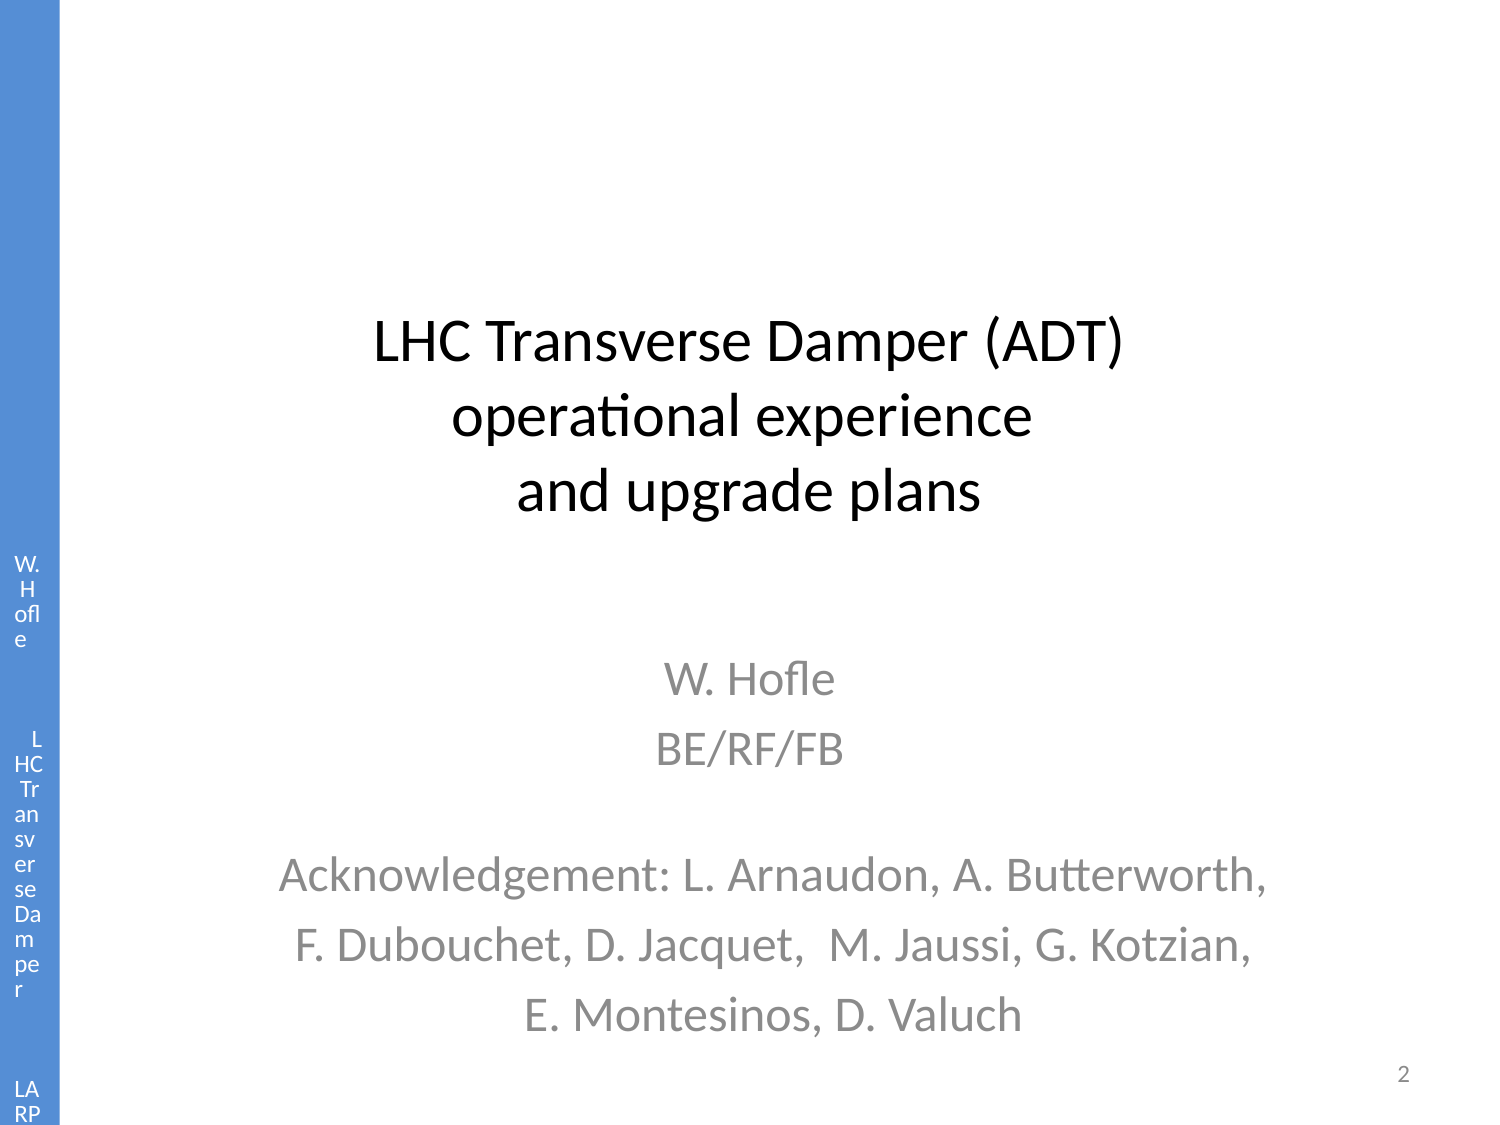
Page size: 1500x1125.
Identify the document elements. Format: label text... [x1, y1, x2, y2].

slide_number 2 [1074, 1042, 1425, 1103]
title LHC Transverse Damper (ADT) operational experience and upgrade plans [112, 290, 1388, 532]
text_box Acknowledgement: L. Arnaudon, A. Butterworth, F. Dubouchet, D. Jacquet, M. Jaussi, G. Kotzian, E. Montesinos, D. Valuch [123, 834, 1424, 1059]
footer W. Hofle LHC Transverse Damper LARP CM20 Napa April 8-10, 2013 [0, 0, 60, 1125]
subtitle W. Hofle BE/RF/FB [225, 637, 1275, 834]
